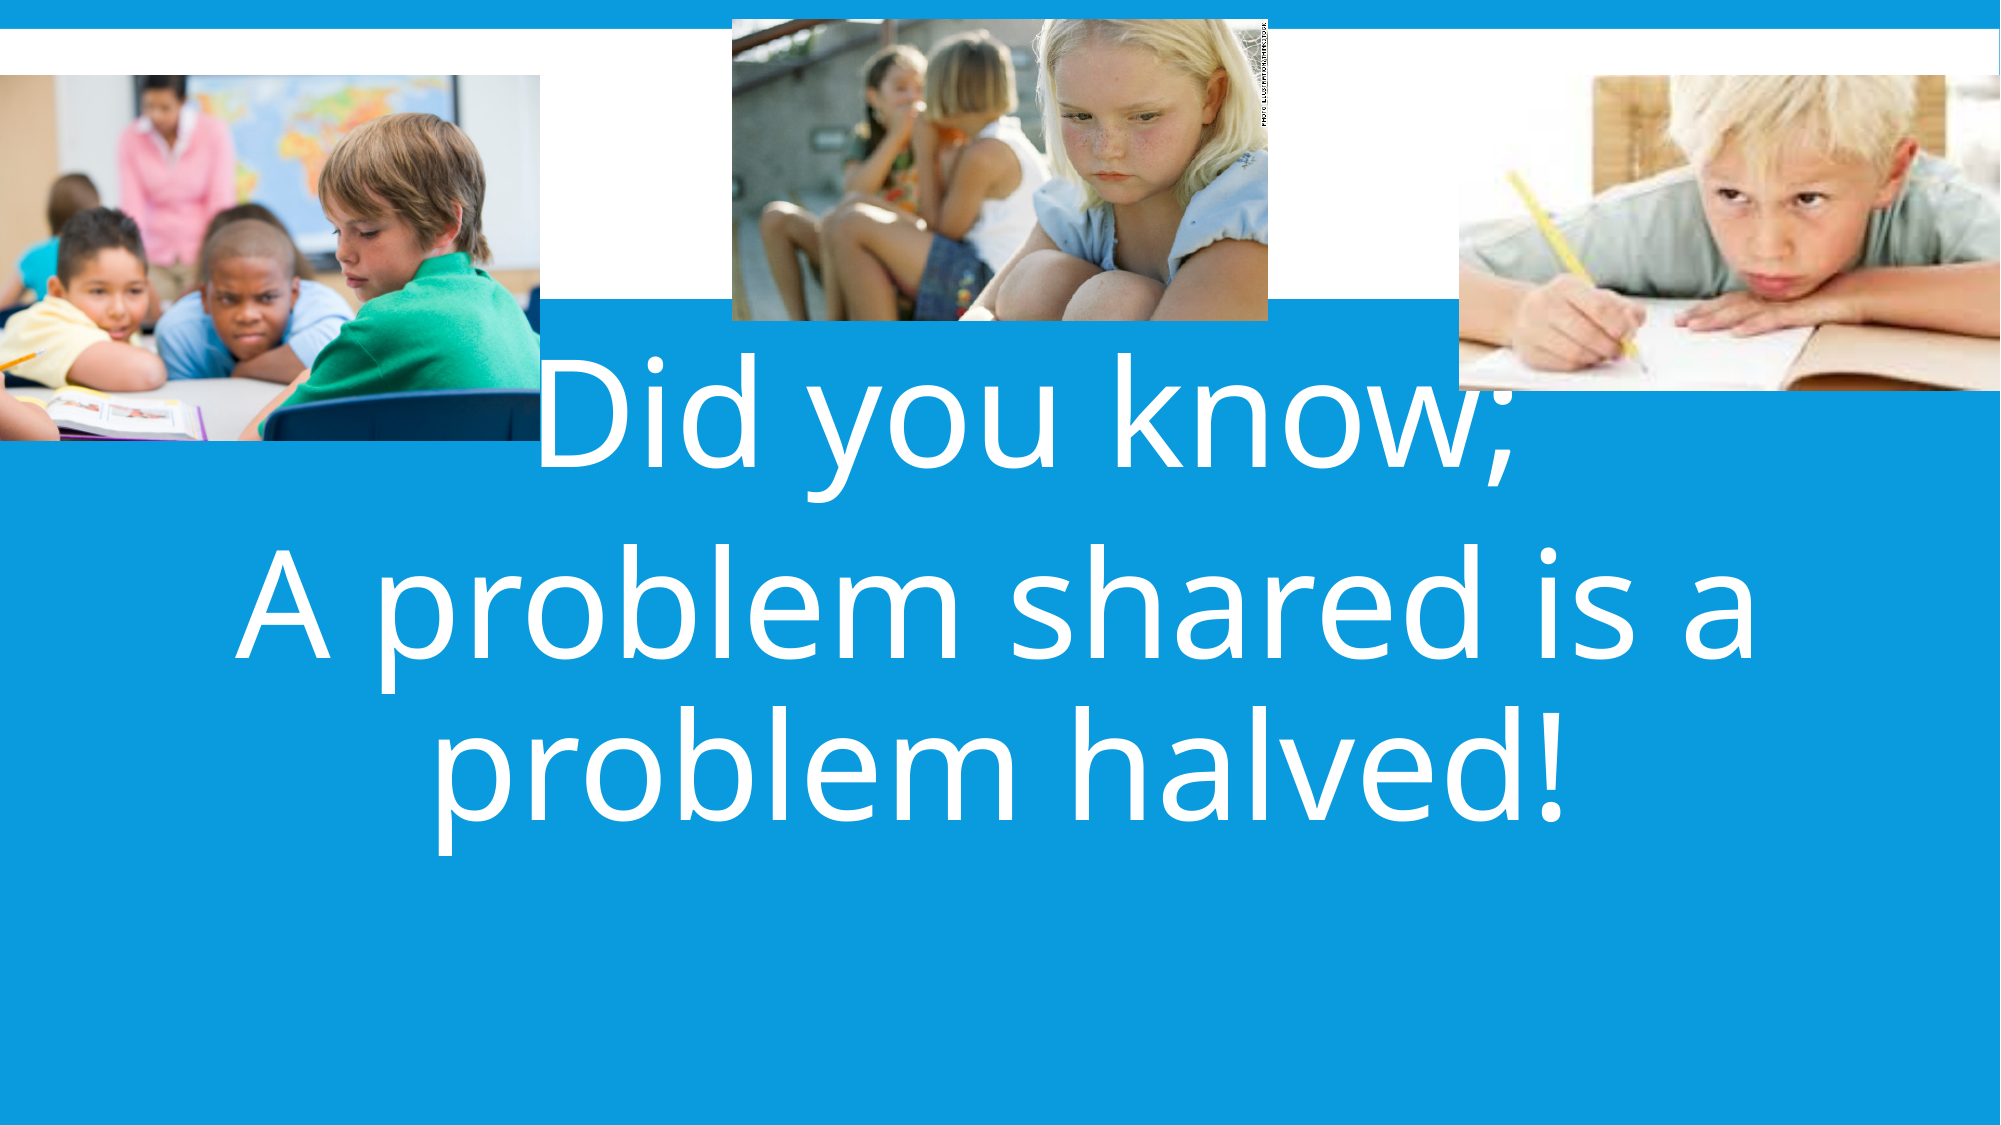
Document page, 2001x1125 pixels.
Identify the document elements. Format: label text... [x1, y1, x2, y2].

picture [732, 20, 1268, 320]
picture [0, 74, 540, 440]
picture [1459, 74, 2000, 391]
list Did you know; A problem shared is a problem halved! [197, 329, 1803, 1020]
